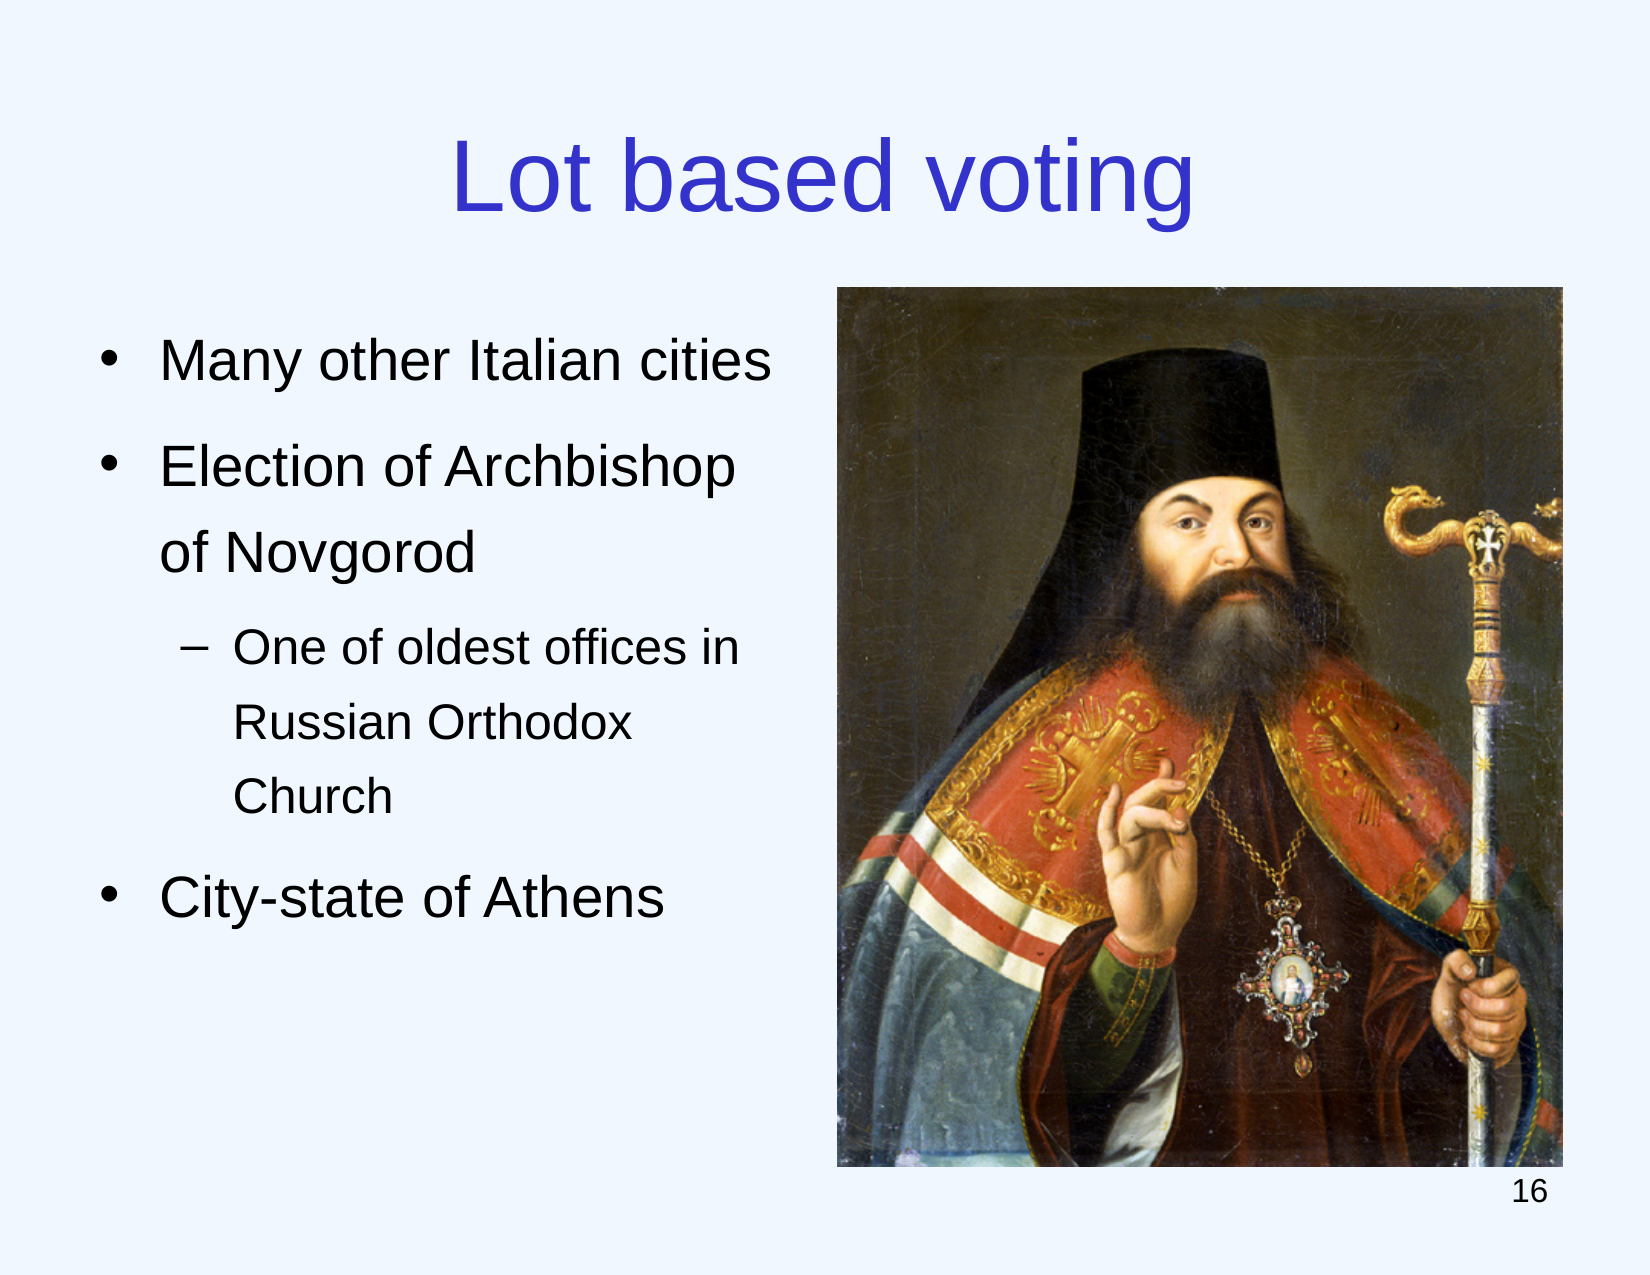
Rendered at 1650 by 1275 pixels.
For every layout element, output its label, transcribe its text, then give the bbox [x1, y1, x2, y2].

slide_number 15 [1182, 1168, 1566, 1248]
picture [837, 287, 1563, 1167]
list Many other Italian cities Election of Archbishop of Novgorod One of oldest offices in Russian Orthodox Church City-state of Athens [82, 297, 812, 1137]
title Lot based voting [82, 51, 1566, 262]
